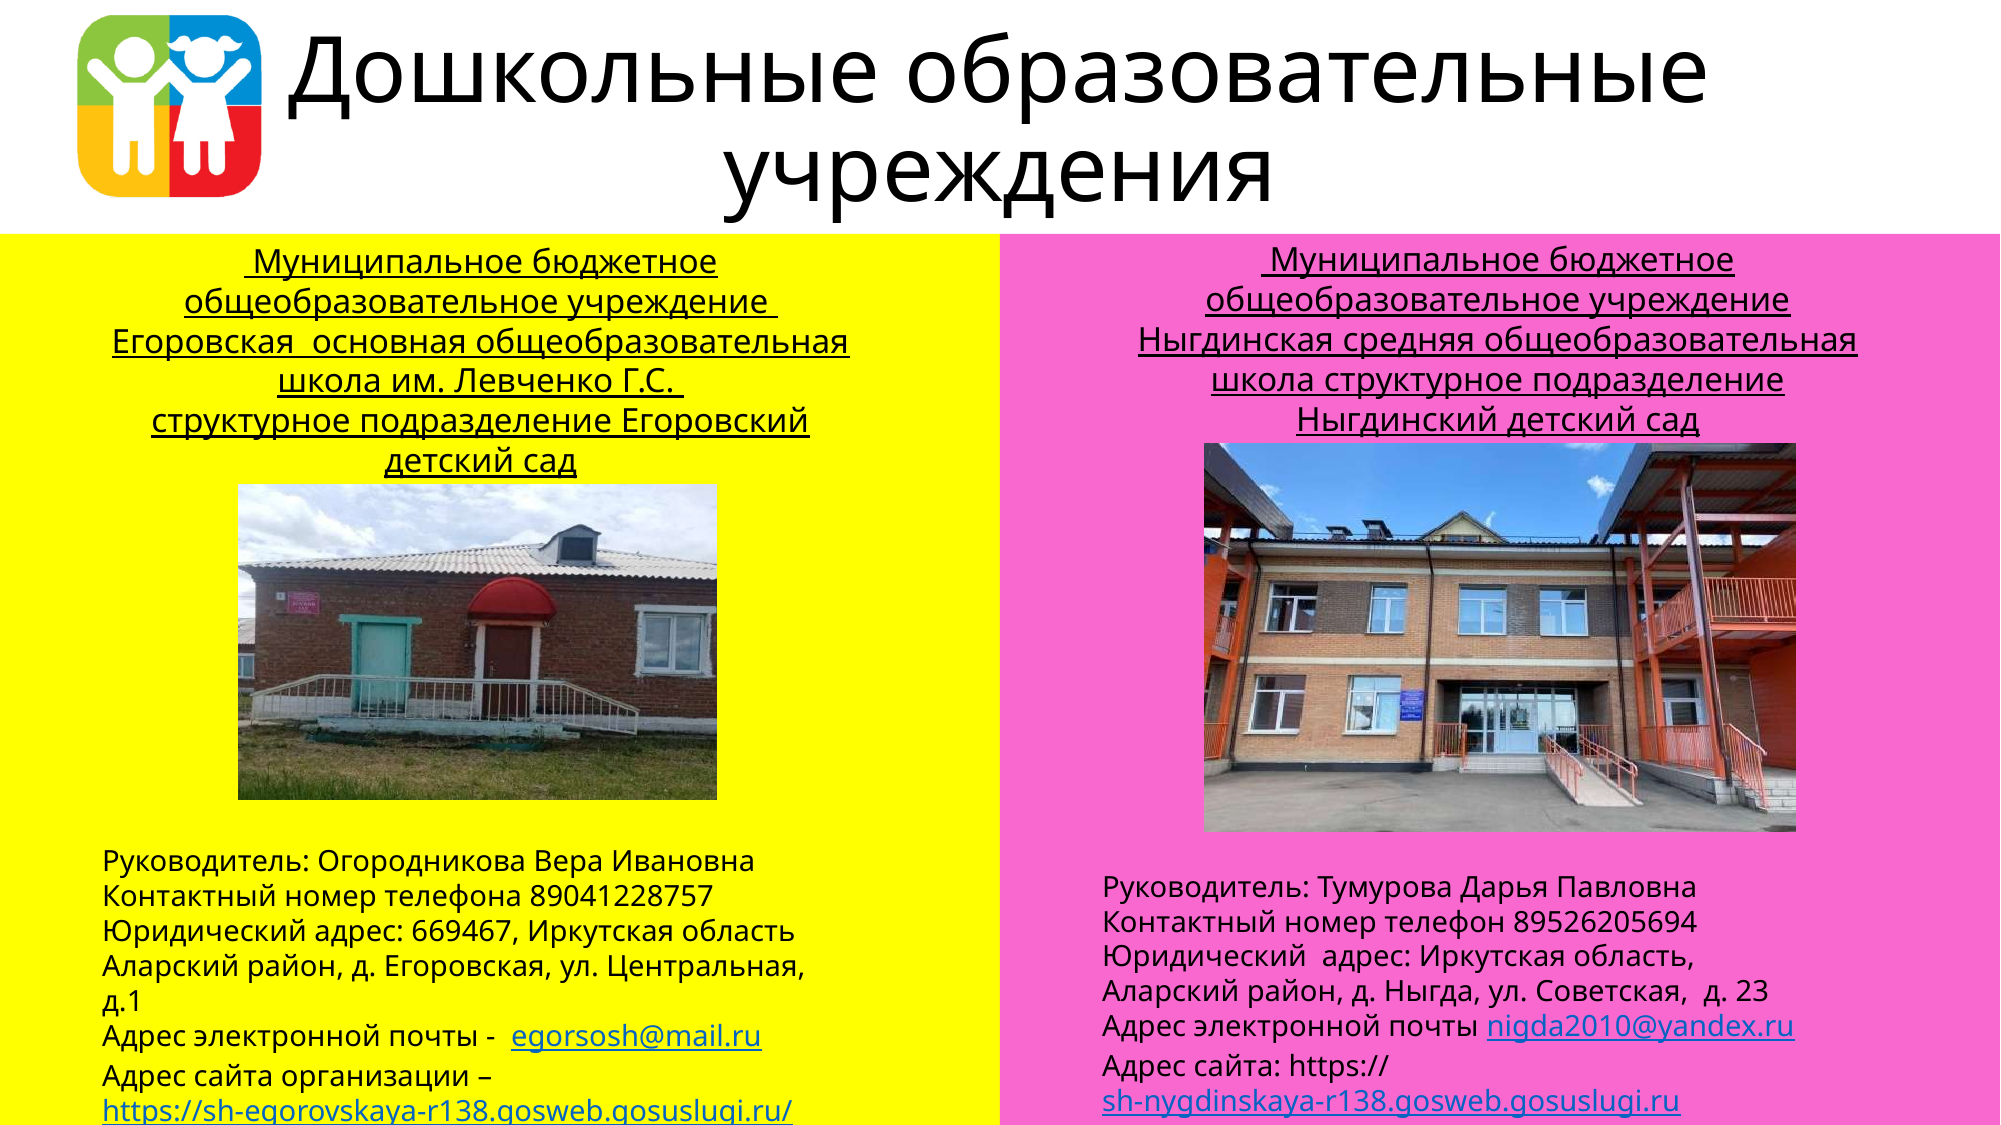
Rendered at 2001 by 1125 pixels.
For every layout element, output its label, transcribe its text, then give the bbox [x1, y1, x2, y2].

text_box Муниципальное бюджетное общеобразовательное учреждение Егоровская основная общеобразовательная школа им. Левченко Г.С. структурное подразделение Егоровский детский сад [83, 232, 879, 487]
picture [1203, 443, 1796, 832]
text_box Муниципальное бюджетное общеобразовательное учреждение Ныгдинская средняя общеобразовательная школа структурное подразделение Ныгдинский детский сад [1121, 231, 1875, 446]
picture [238, 484, 717, 800]
title Дошкольные образовательные учреждения [137, 13, 1863, 232]
text_box [999, 233, 2000, 1125]
text_box [0, 233, 999, 1125]
picture [7, 13, 331, 200]
text_box Руководитель: Огородникова Вера Ивановна Контактный номер телефона 89041228757 Юридический адрес: 669467, Иркутская область Аларский район, д. Егоровская, ул. Центральная, д.1 Адрес электронной почты - egorsosh@mail.ru Адрес сайта организации – https://sh-egorovskaya-r138.gosweb.gosuslugi.ru/ [87, 835, 868, 1125]
text_box Руководитель: Тумурова Дарья Павловна Контактный номер телефон 89526205694 Юридический адрес: Иркутская область, Аларский район, д. Ныгда, ул. Советская, д. 23 Адрес электронной почты nigda2010@yandex.ru Адрес сайта: https://sh-nygdinskaya-r138.gosweb.gosuslugi.ru [1087, 860, 1963, 1125]
